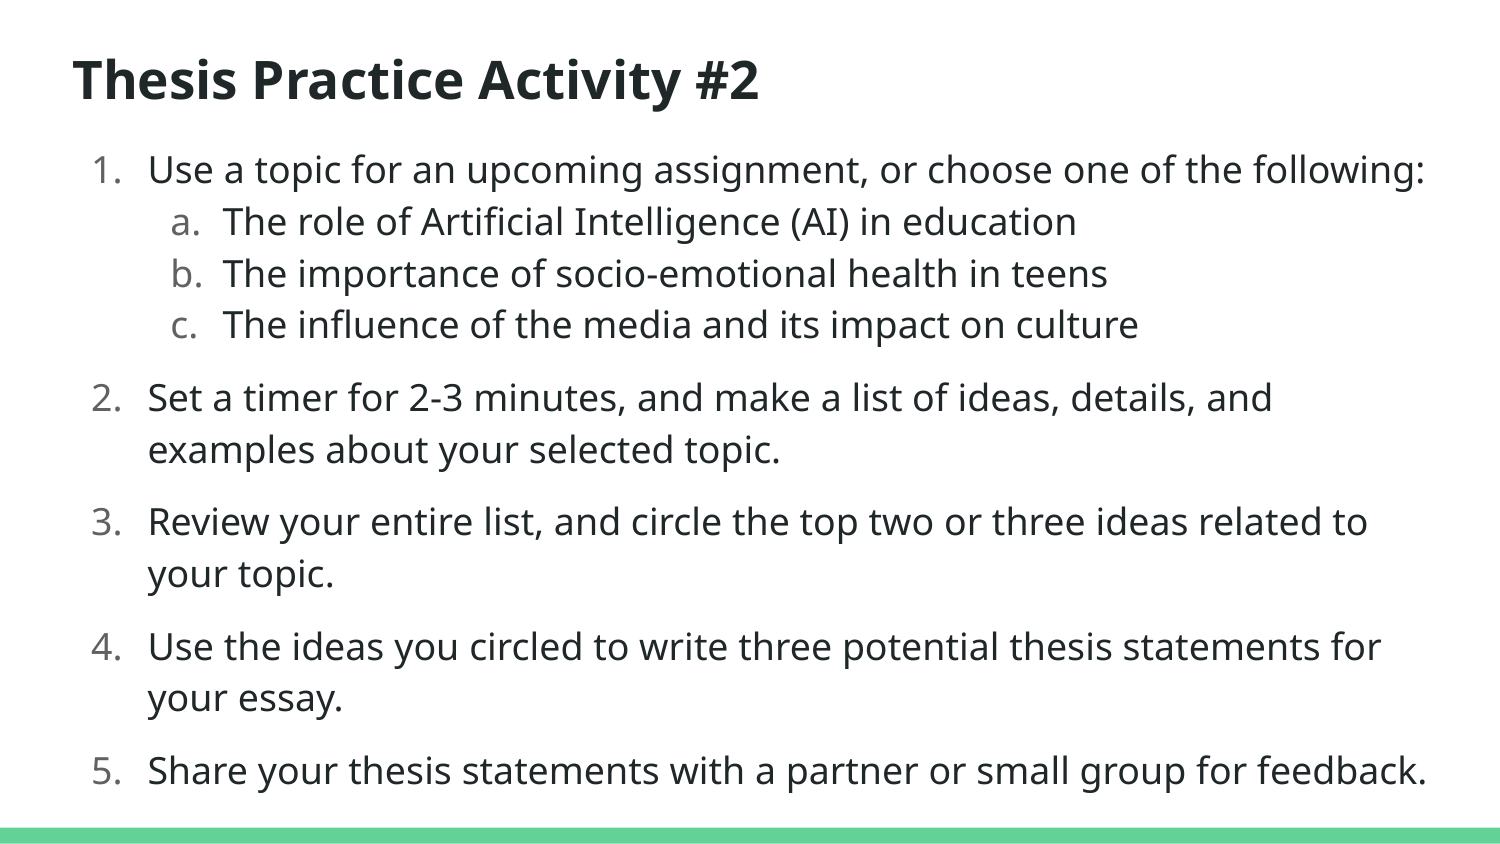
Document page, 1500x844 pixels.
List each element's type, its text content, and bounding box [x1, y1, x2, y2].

list Use a topic for an upcoming assignment, or choose one of the following: The role of Artificial Intelligence (AI) in education The importance of socio-emotional health in teens The influence of the media and its impact on culture Set a timer for 2-3 minutes, and make a list of ideas, details, and examples about your selected topic. Review your entire list, and circle the top two or three ideas related to your topic. Use the ideas you circled to write three potential thesis statements for your essay. Share your thesis statements with a partner or small group for feedback. [57, 124, 1456, 814]
title Thesis Practice Activity #2 [57, 31, 1456, 124]
